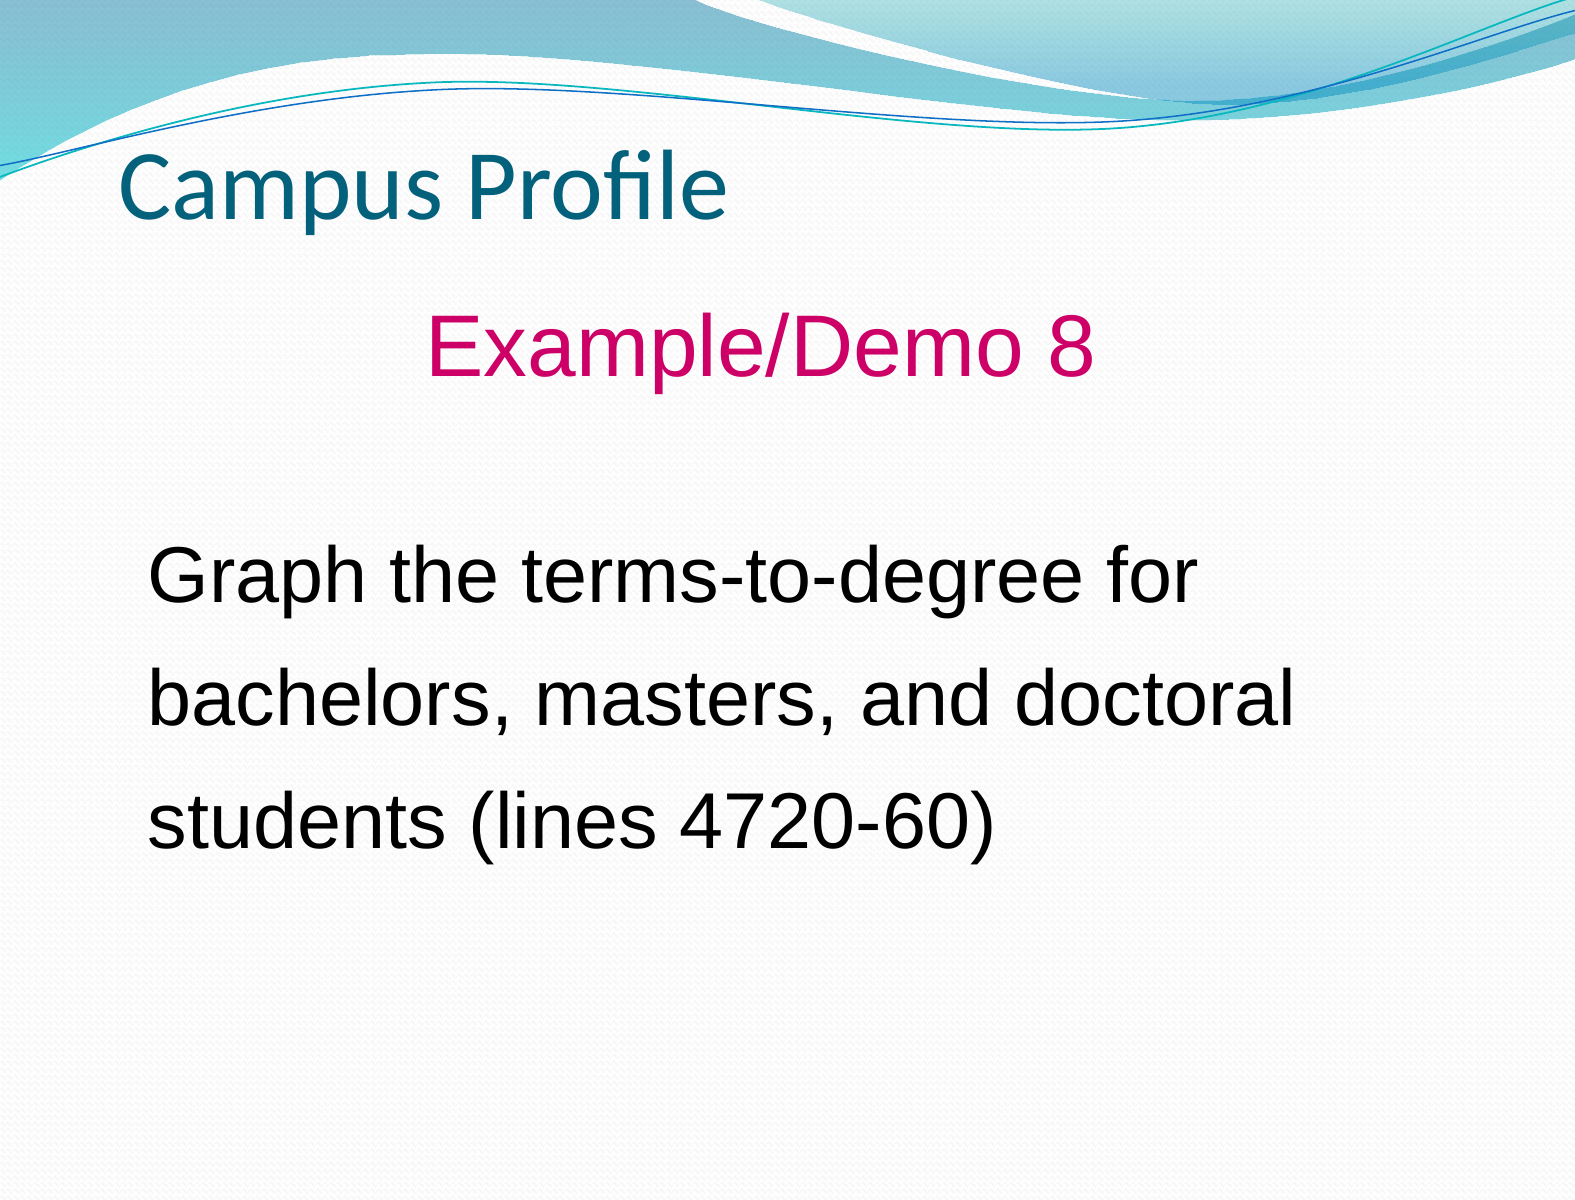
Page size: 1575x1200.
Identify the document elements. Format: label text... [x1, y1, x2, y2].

text_box Graph the terms-to-degree for bachelors, masters, and doctoral students (lines 4720-60) [52, 486, 1523, 873]
title Campus Profile [118, 40, 1457, 241]
text_box Example/Demo 8 [380, 280, 1142, 402]
